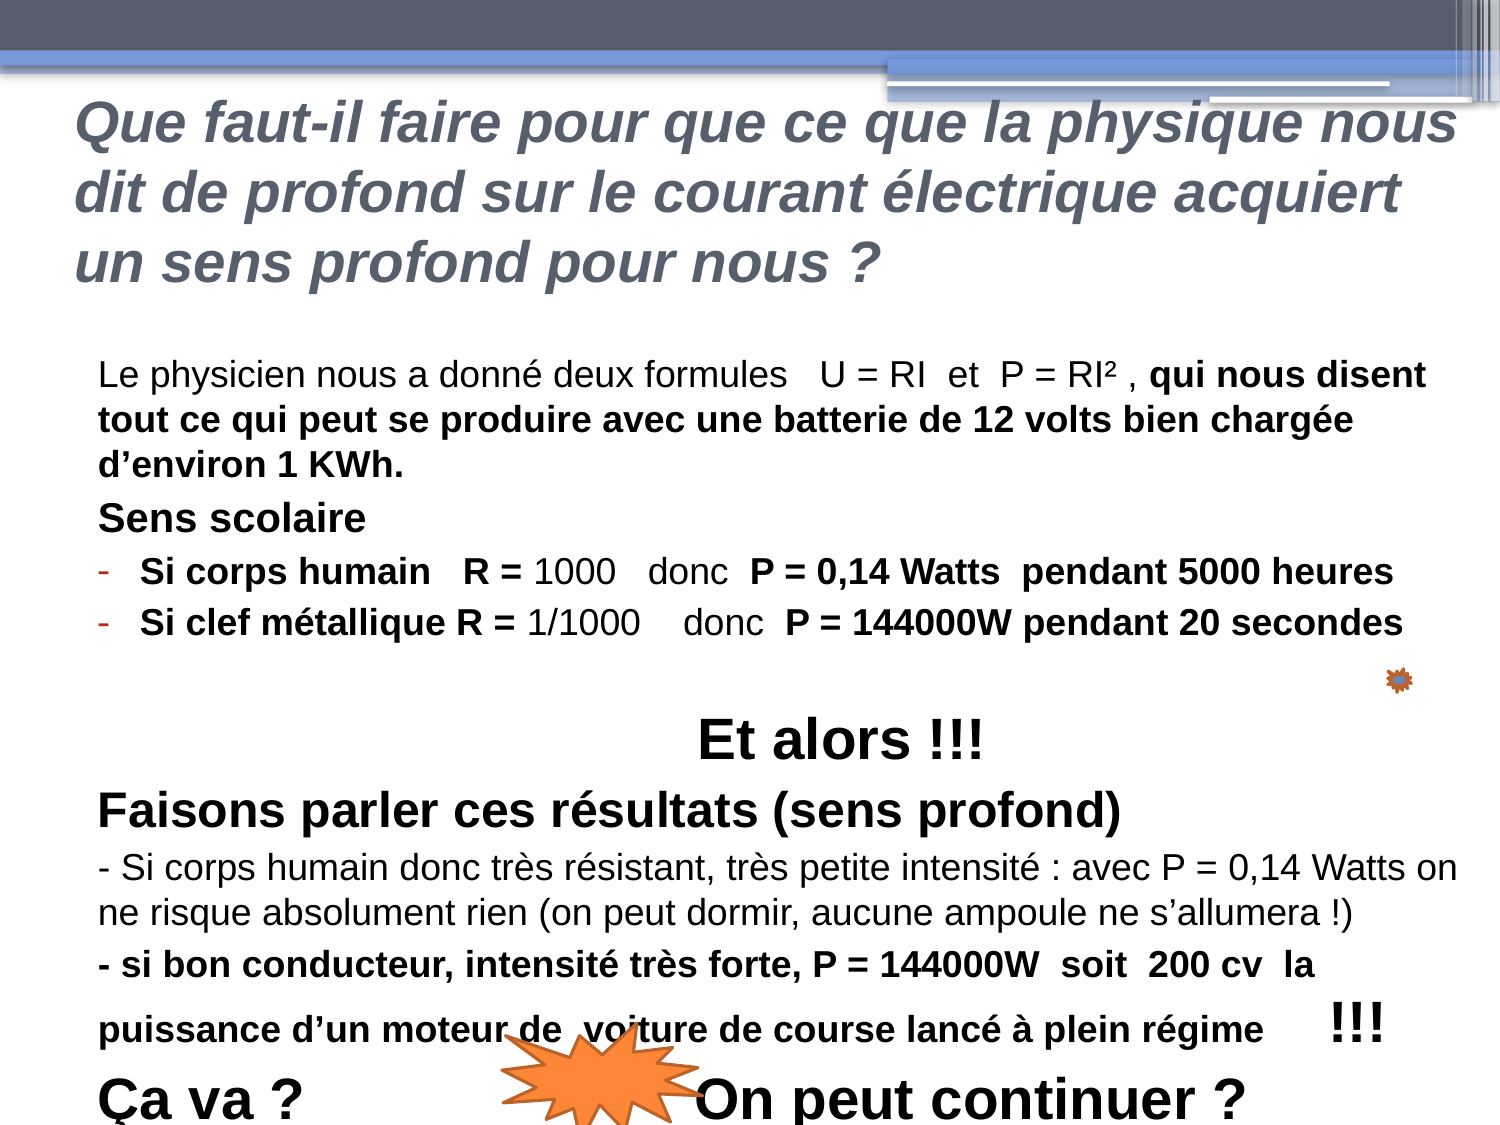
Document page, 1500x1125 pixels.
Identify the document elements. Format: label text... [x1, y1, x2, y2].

text_box [500, 1021, 705, 1125]
text_box [1386, 667, 1413, 694]
title Que faut-il faire pour que ce que la physique nous dit de profond sur le courant électrique acquiert un sens profond pour nous ? [41, 101, 1477, 277]
